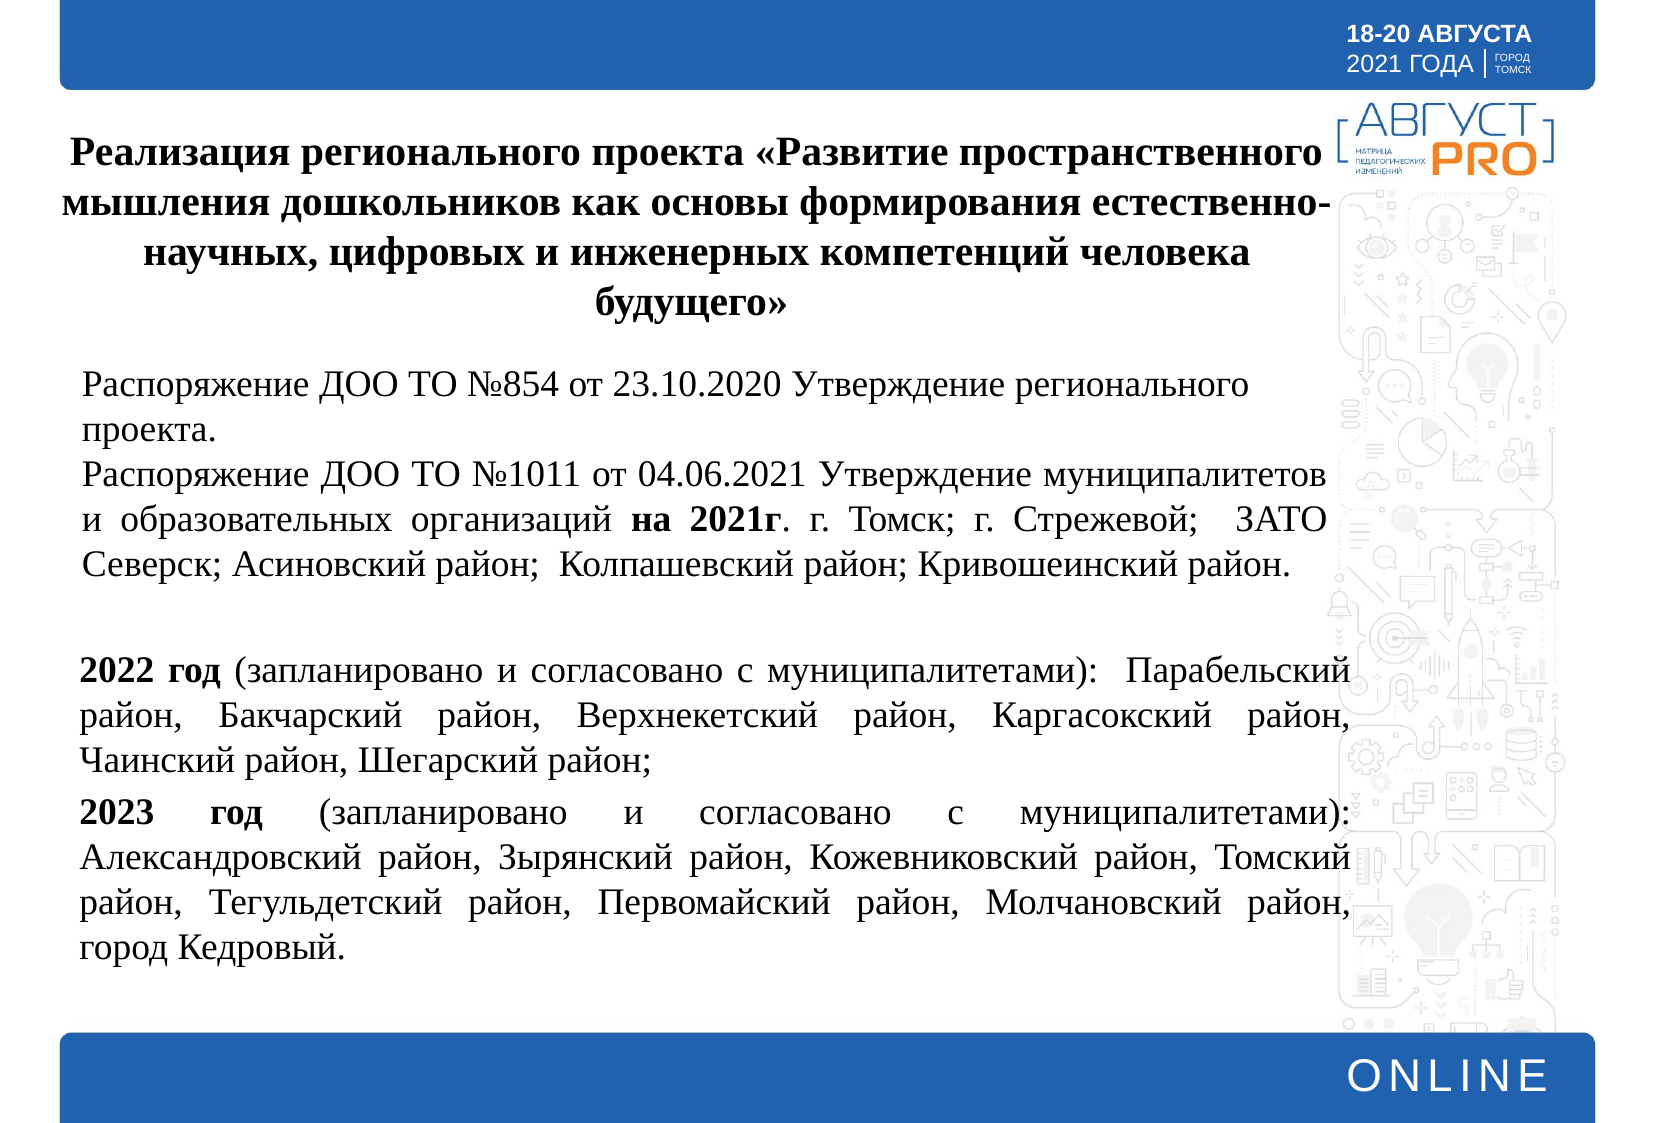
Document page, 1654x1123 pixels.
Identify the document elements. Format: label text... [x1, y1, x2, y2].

text_box Распоряжение ДОО ТО №854 от 23.10.2020 Утверждение регионального проекта. Распоряжение ДОО ТО №1011 от 04.06.2021 Утверждение муниципалитетов и образовательных организаций на 2021г. г. Томск; г. Стрежевой; ЗАТО Северск; Асиновский район; Колпашевский район; Кривошеинский район. [67, 351, 1343, 632]
picture [0, 0, 1654, 1123]
list 2022 год (запланировано и согласовано с муниципалитетами): Парабельский район, Бакчарский район, Верхнекетский район, Каргасокский район, Чаинский район, Шегарский район; 2023 год (запланировано и согласовано с муниципалитетами): Александровский район, Зырянский район, Кожевниковский район, Томский район, Тегульдетский район, Первомайский район, Молчановский район, город Кедровый. [64, 637, 1368, 1049]
title Реализация регионального проекта «Развитие пространственного мышления дошкольников как основы формирования естественно-научных, цифровых и инженерных компетенций человека будущего» [58, 124, 1335, 254]
